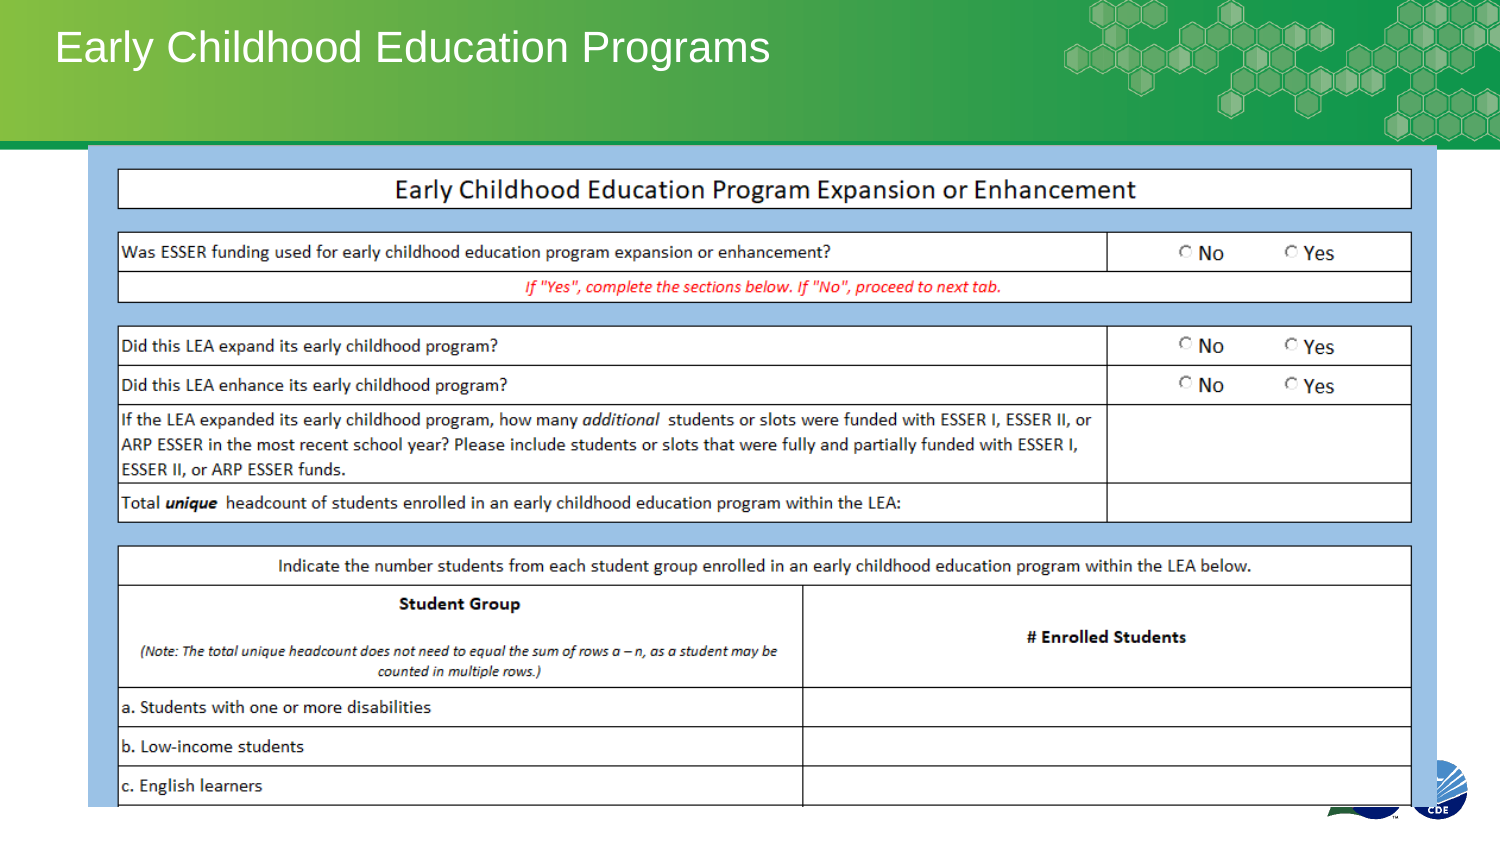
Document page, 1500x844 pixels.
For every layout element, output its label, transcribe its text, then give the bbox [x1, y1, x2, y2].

title Early Childhood Education Programs [54, 25, 1047, 136]
picture [0, 0, 1500, 820]
